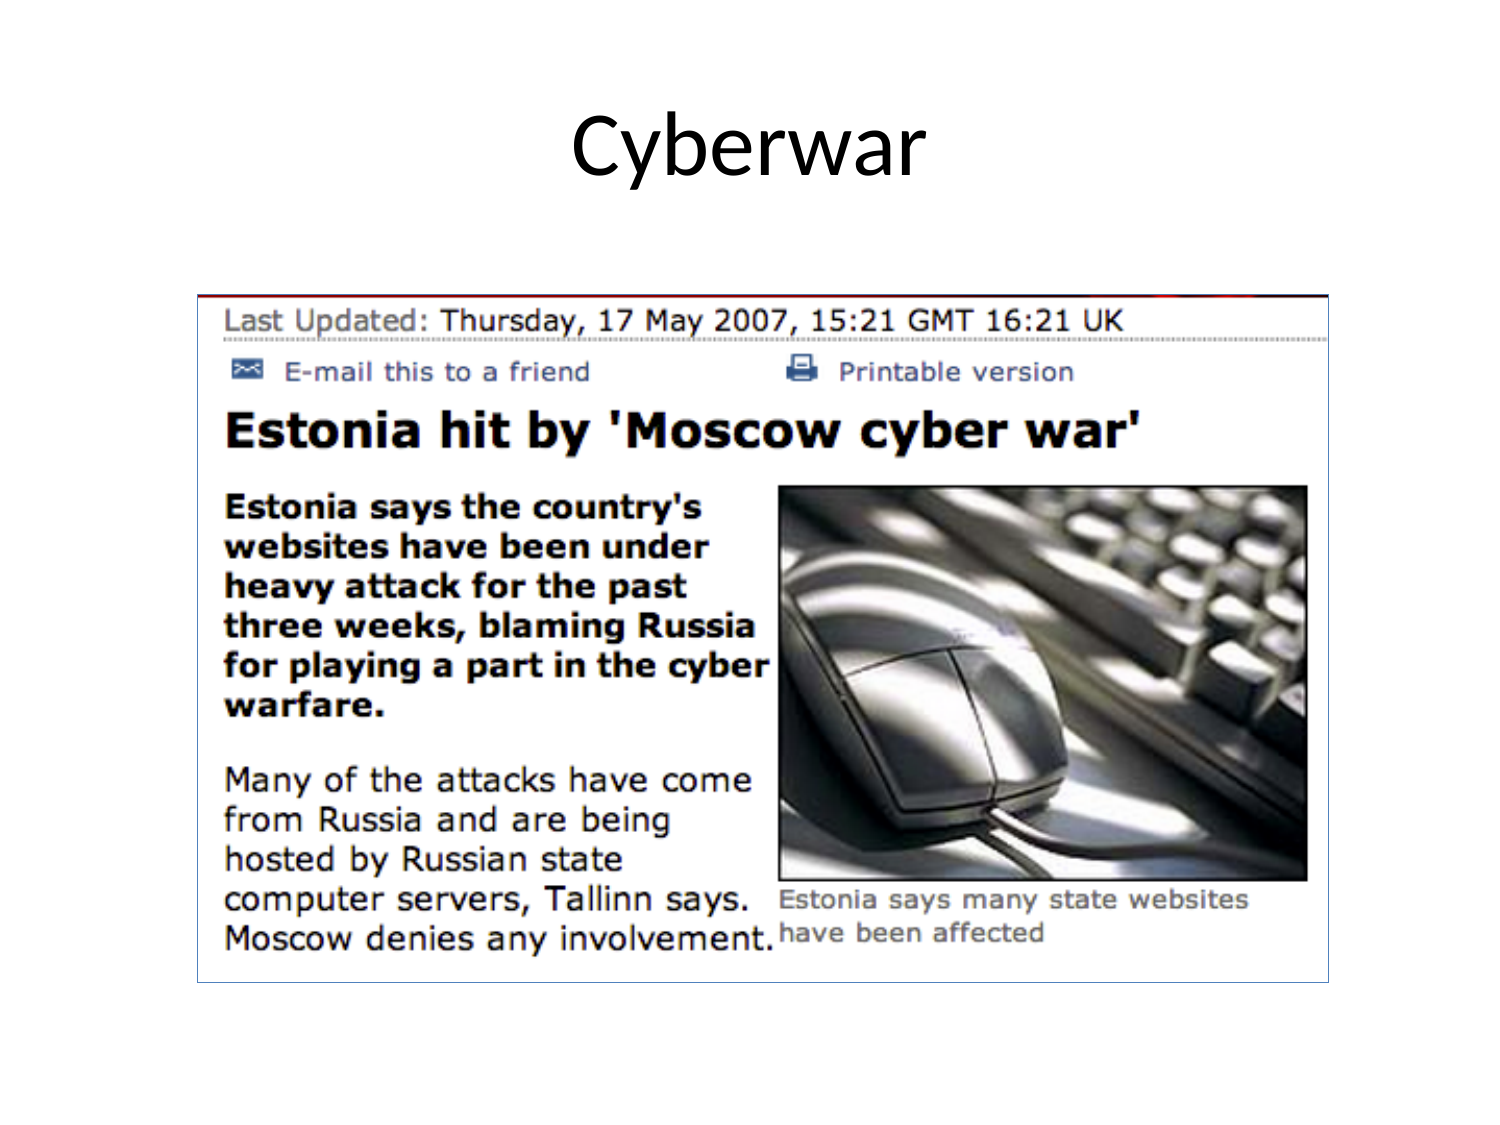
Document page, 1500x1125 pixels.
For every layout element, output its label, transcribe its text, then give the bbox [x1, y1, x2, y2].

title Cyberwar [75, 45, 1425, 233]
picture [197, 294, 1330, 983]
